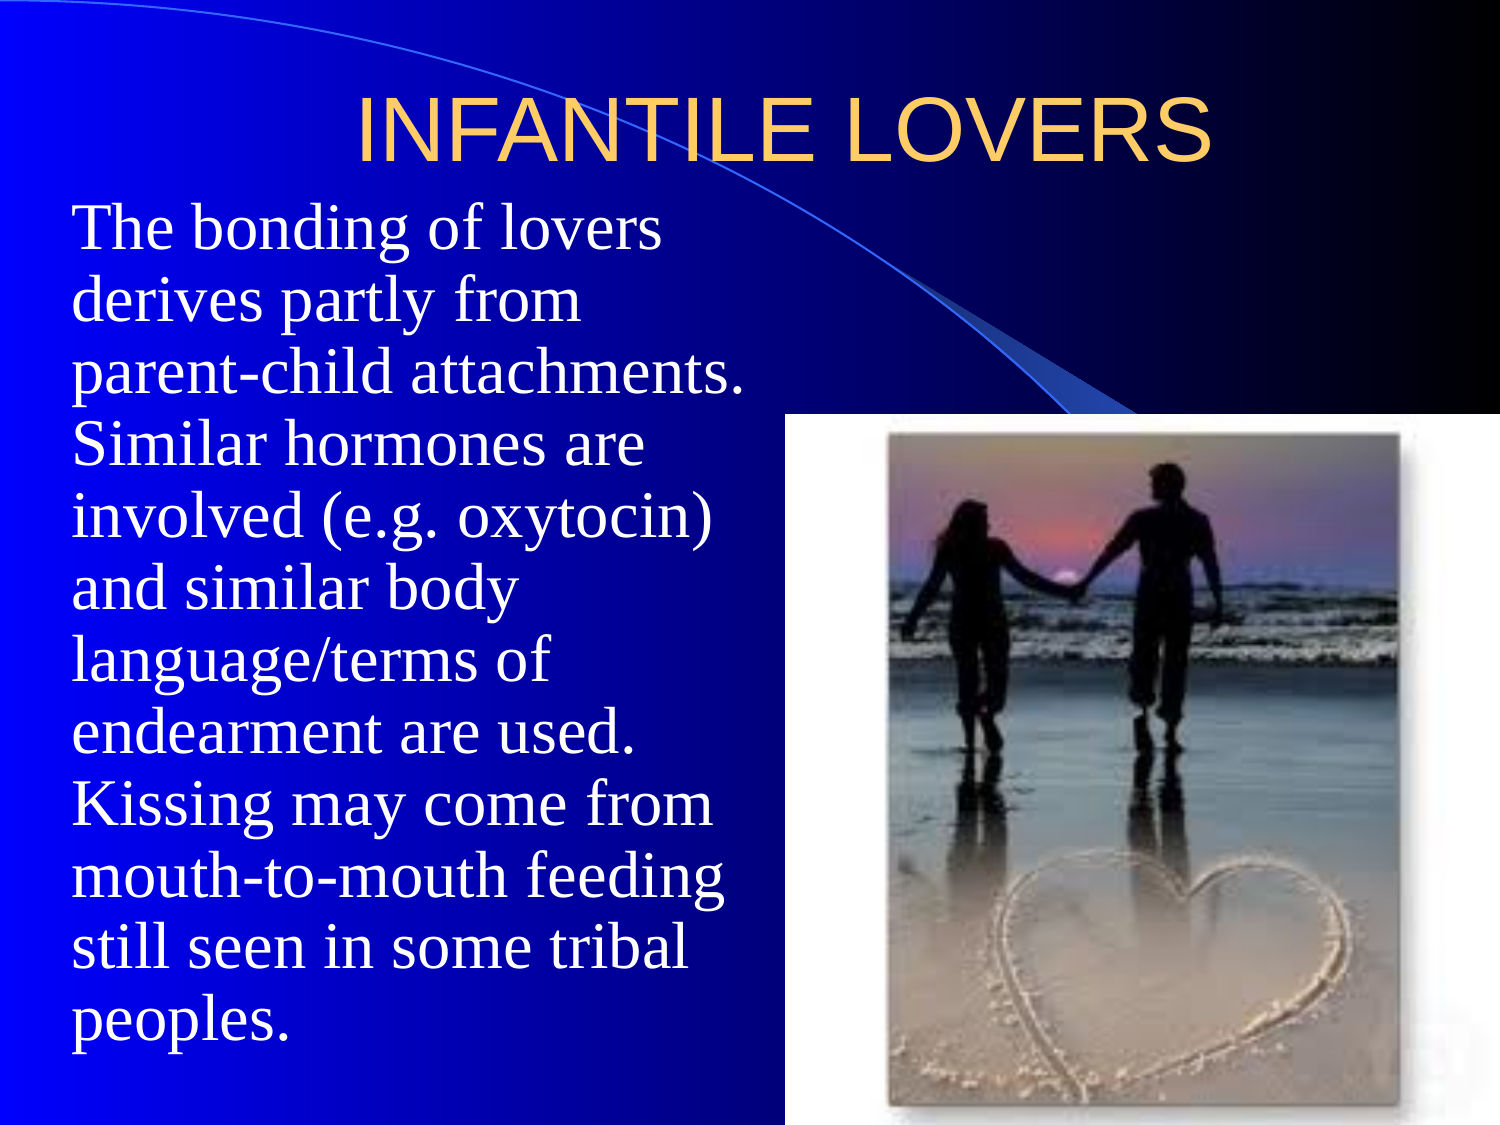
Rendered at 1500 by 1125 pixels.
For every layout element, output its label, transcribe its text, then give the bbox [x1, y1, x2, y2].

list The bonding of lovers derives partly from parent-child attachments. Similar hormones are involved (e.g. oxytocin) and similar body language/terms of endearment are used. Kissing may come from mouth-to-mouth feeding still seen in some tribal peoples. [0, 184, 774, 1125]
picture [785, 414, 1500, 1125]
title INFANTILE LOVERS [147, 30, 1423, 219]
